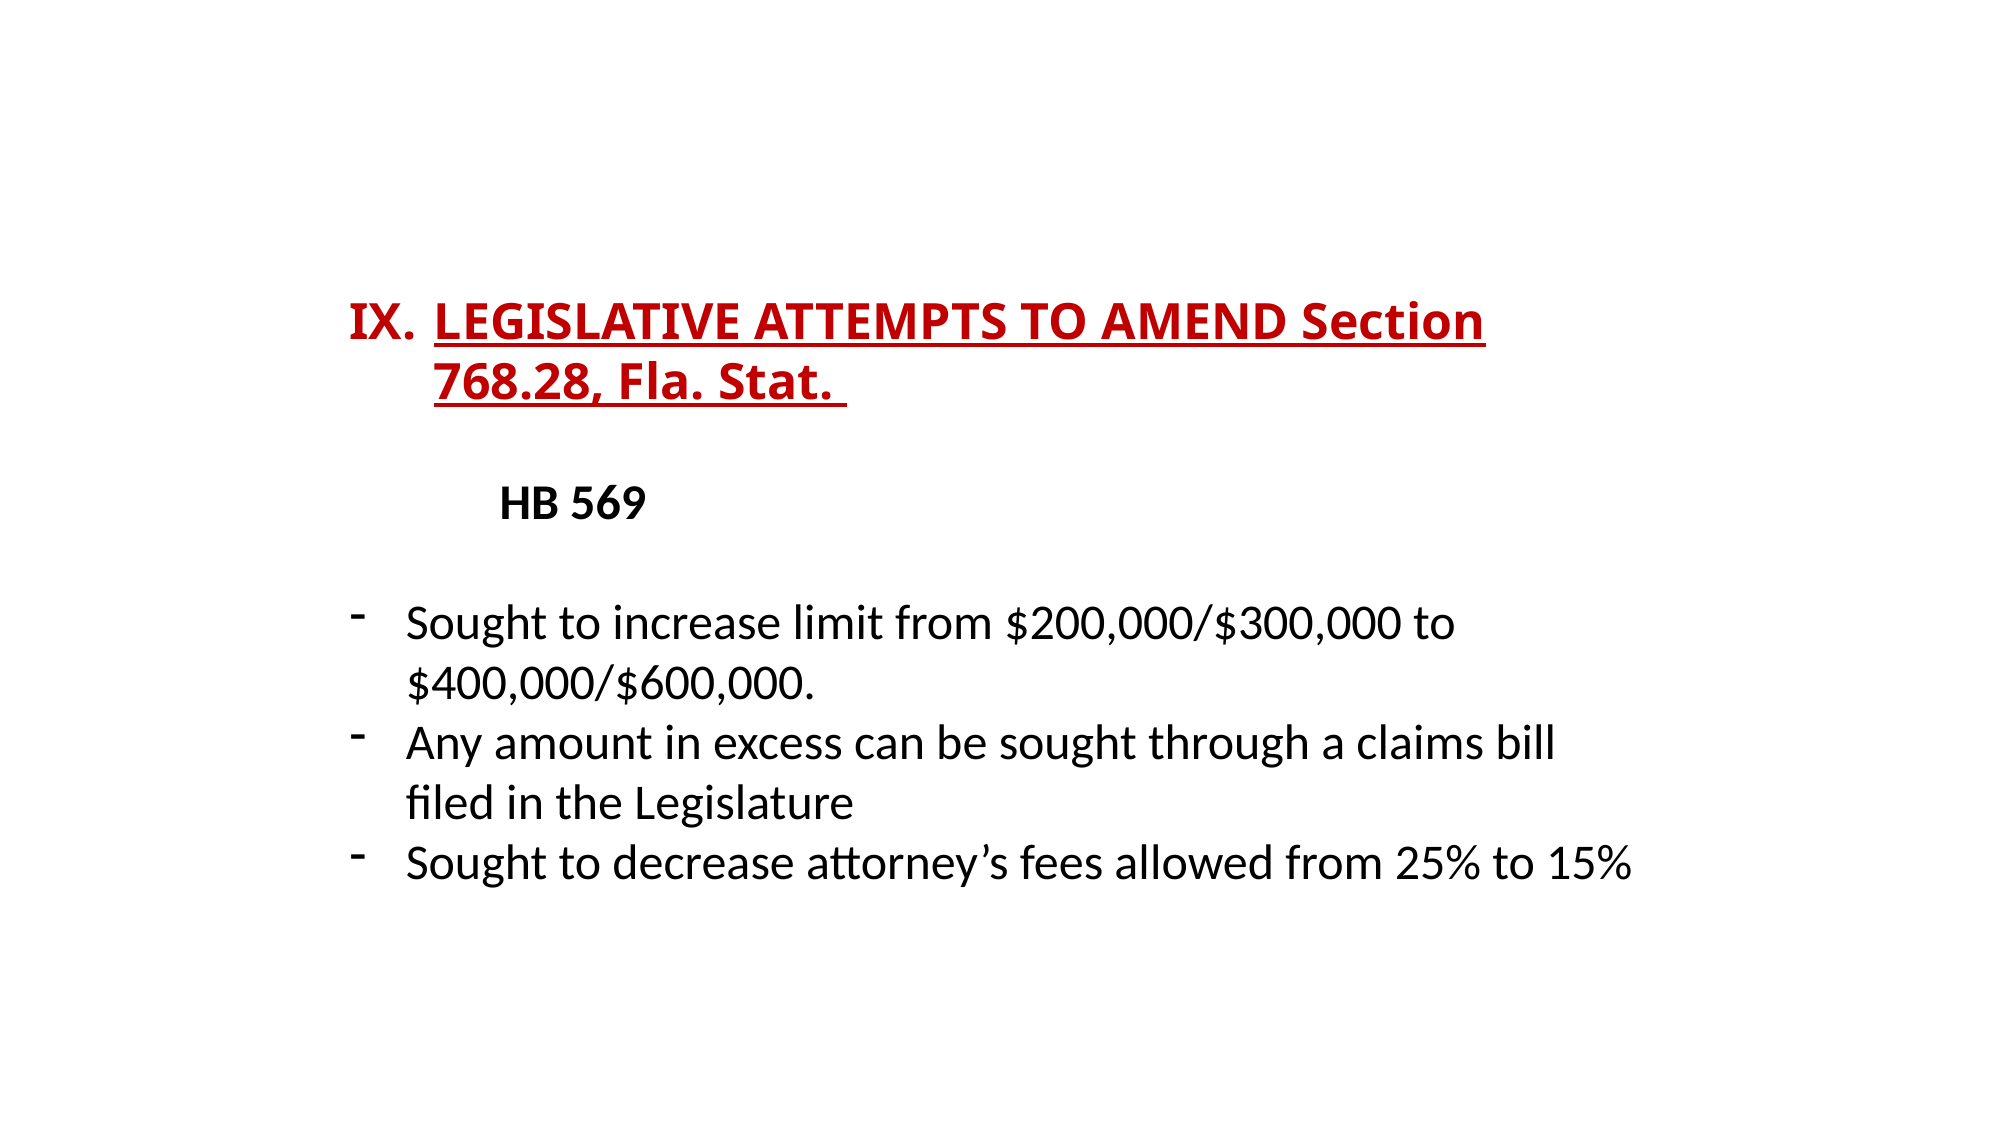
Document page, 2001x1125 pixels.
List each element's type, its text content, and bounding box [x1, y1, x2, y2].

text_box LEGISLATIVE ATTEMPTS TO AMEND Section 768.28, Fla. Stat. HB 569 Sought to increase limit from $200,000/$300,000 to $400,000/$600,000. Any amount in excess can be sought through a claims bill filed in the Legislature Sought to decrease attorney’s fees allowed from 25% to 15% [334, 282, 1666, 897]
